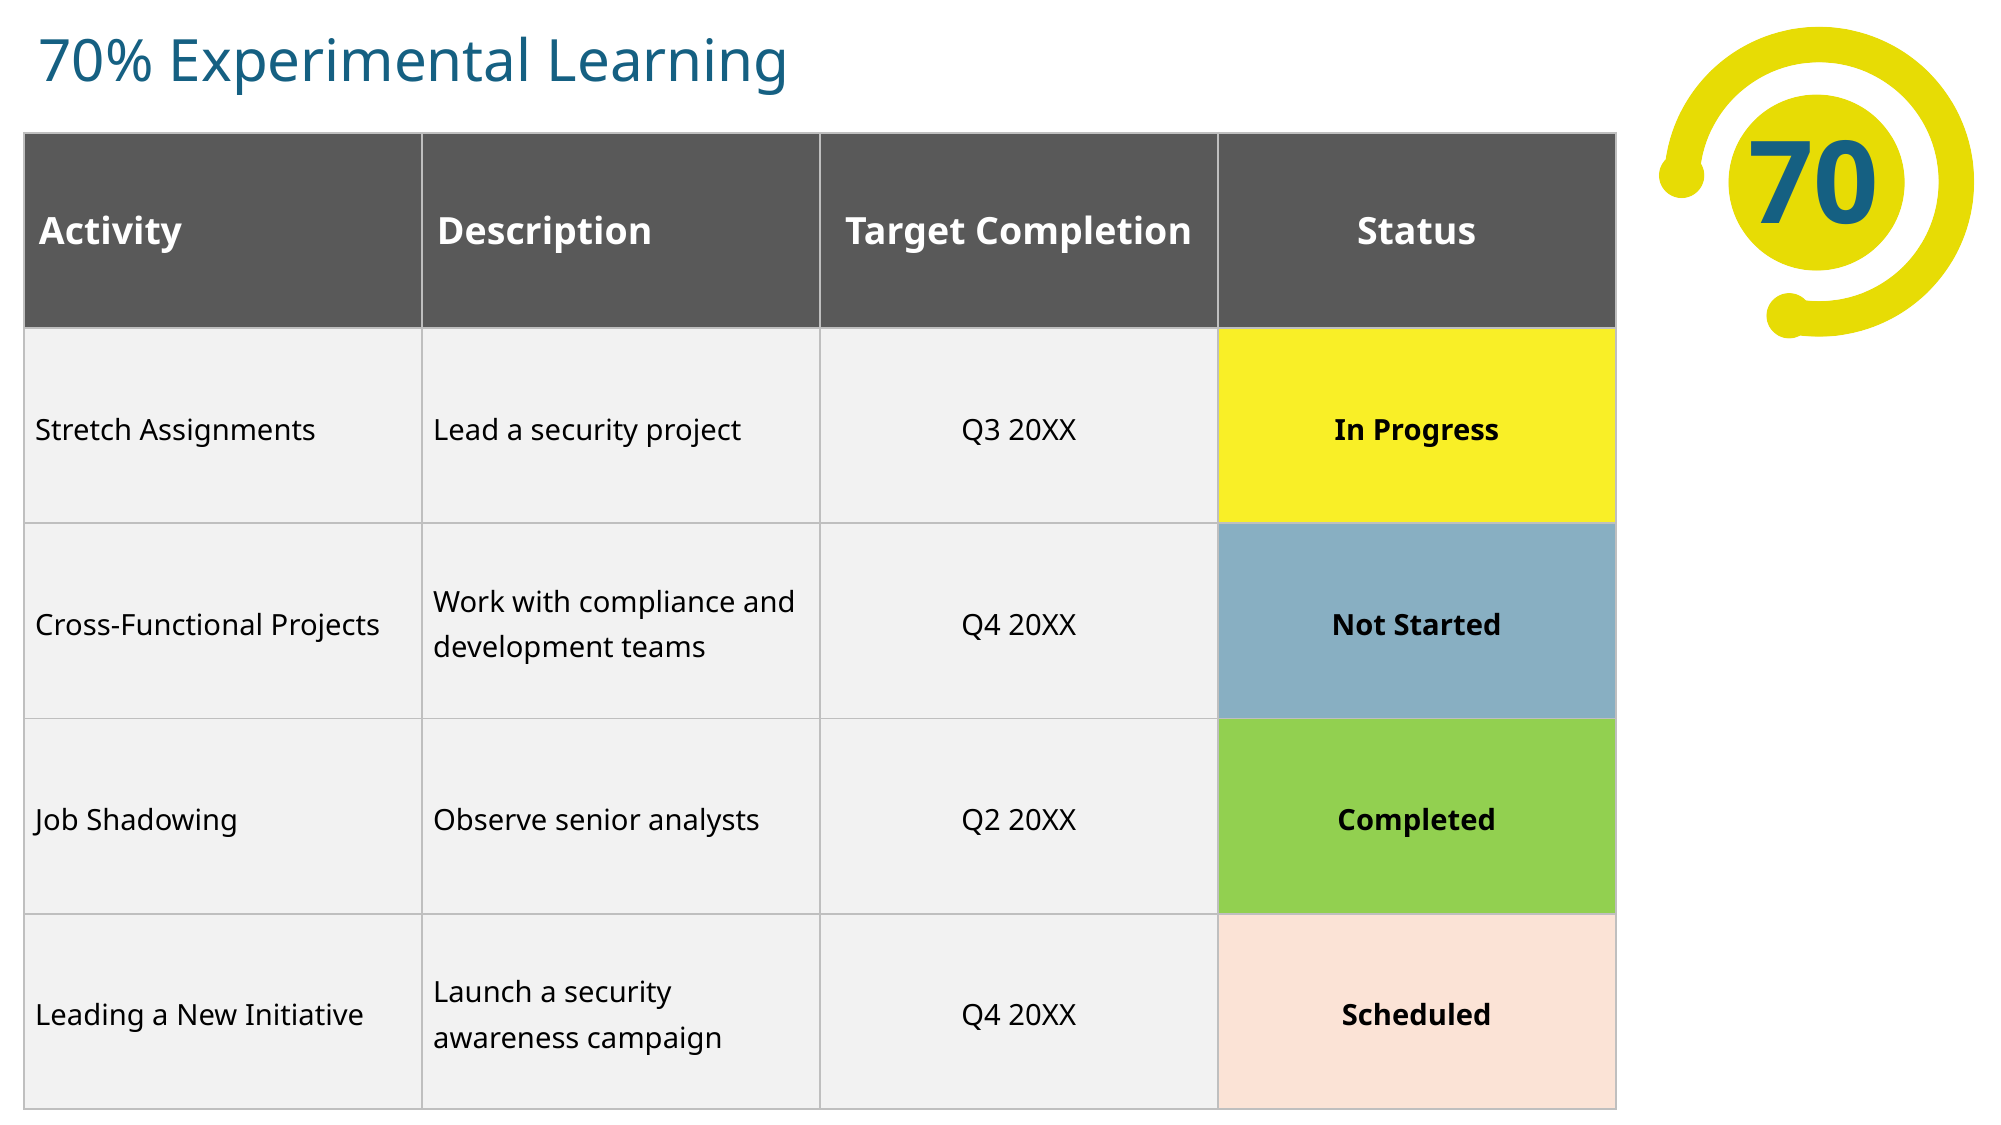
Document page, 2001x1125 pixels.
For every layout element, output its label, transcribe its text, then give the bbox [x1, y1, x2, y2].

table_cell Launch a security awareness campaign [423, 915, 819, 1108]
table_header Description [423, 134, 819, 327]
table_header Target Completion [821, 134, 1217, 327]
table_cell Cross-Functional Projects [25, 524, 421, 718]
picture [1641, 0, 2000, 380]
table_cell Completed [1219, 719, 1615, 913]
table_header Activity [25, 134, 421, 327]
table_cell Scheduled [1219, 915, 1615, 1108]
table_cell Q4 20XX [821, 915, 1217, 1108]
table_header Status [1219, 134, 1615, 327]
text_box 70% Experimental Learning [23, 16, 1236, 101]
table_cell Q2 20XX [821, 719, 1217, 913]
table_cell Leading a New Initiative [25, 915, 421, 1108]
table_cell Lead a security project [423, 329, 819, 522]
table_cell Job Shadowing [25, 719, 421, 913]
table_cell Work with compliance and development teams [423, 524, 819, 718]
table_cell Stretch Assignments [25, 329, 421, 522]
table_cell Observe senior analysts [423, 719, 819, 913]
table_cell Not Started [1219, 524, 1615, 718]
table_cell In Progress [1219, 329, 1615, 522]
table_cell Q3 20XX [821, 329, 1217, 522]
table_cell Q4 20XX [821, 524, 1217, 718]
